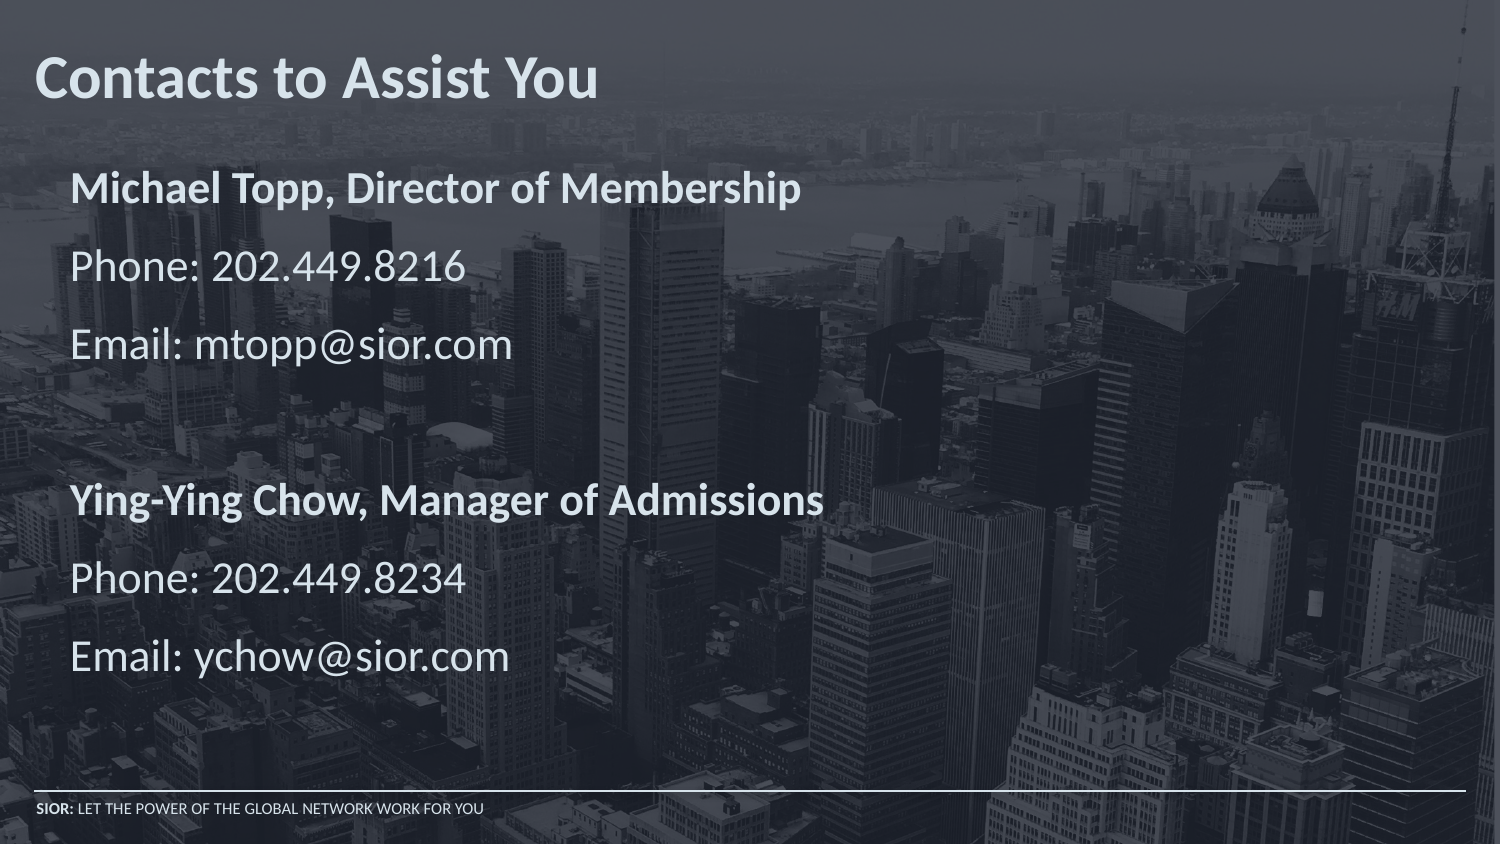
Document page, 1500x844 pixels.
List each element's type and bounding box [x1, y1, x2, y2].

picture [0, 0, 1495, 844]
text_box [1496, 0, 1500, 844]
